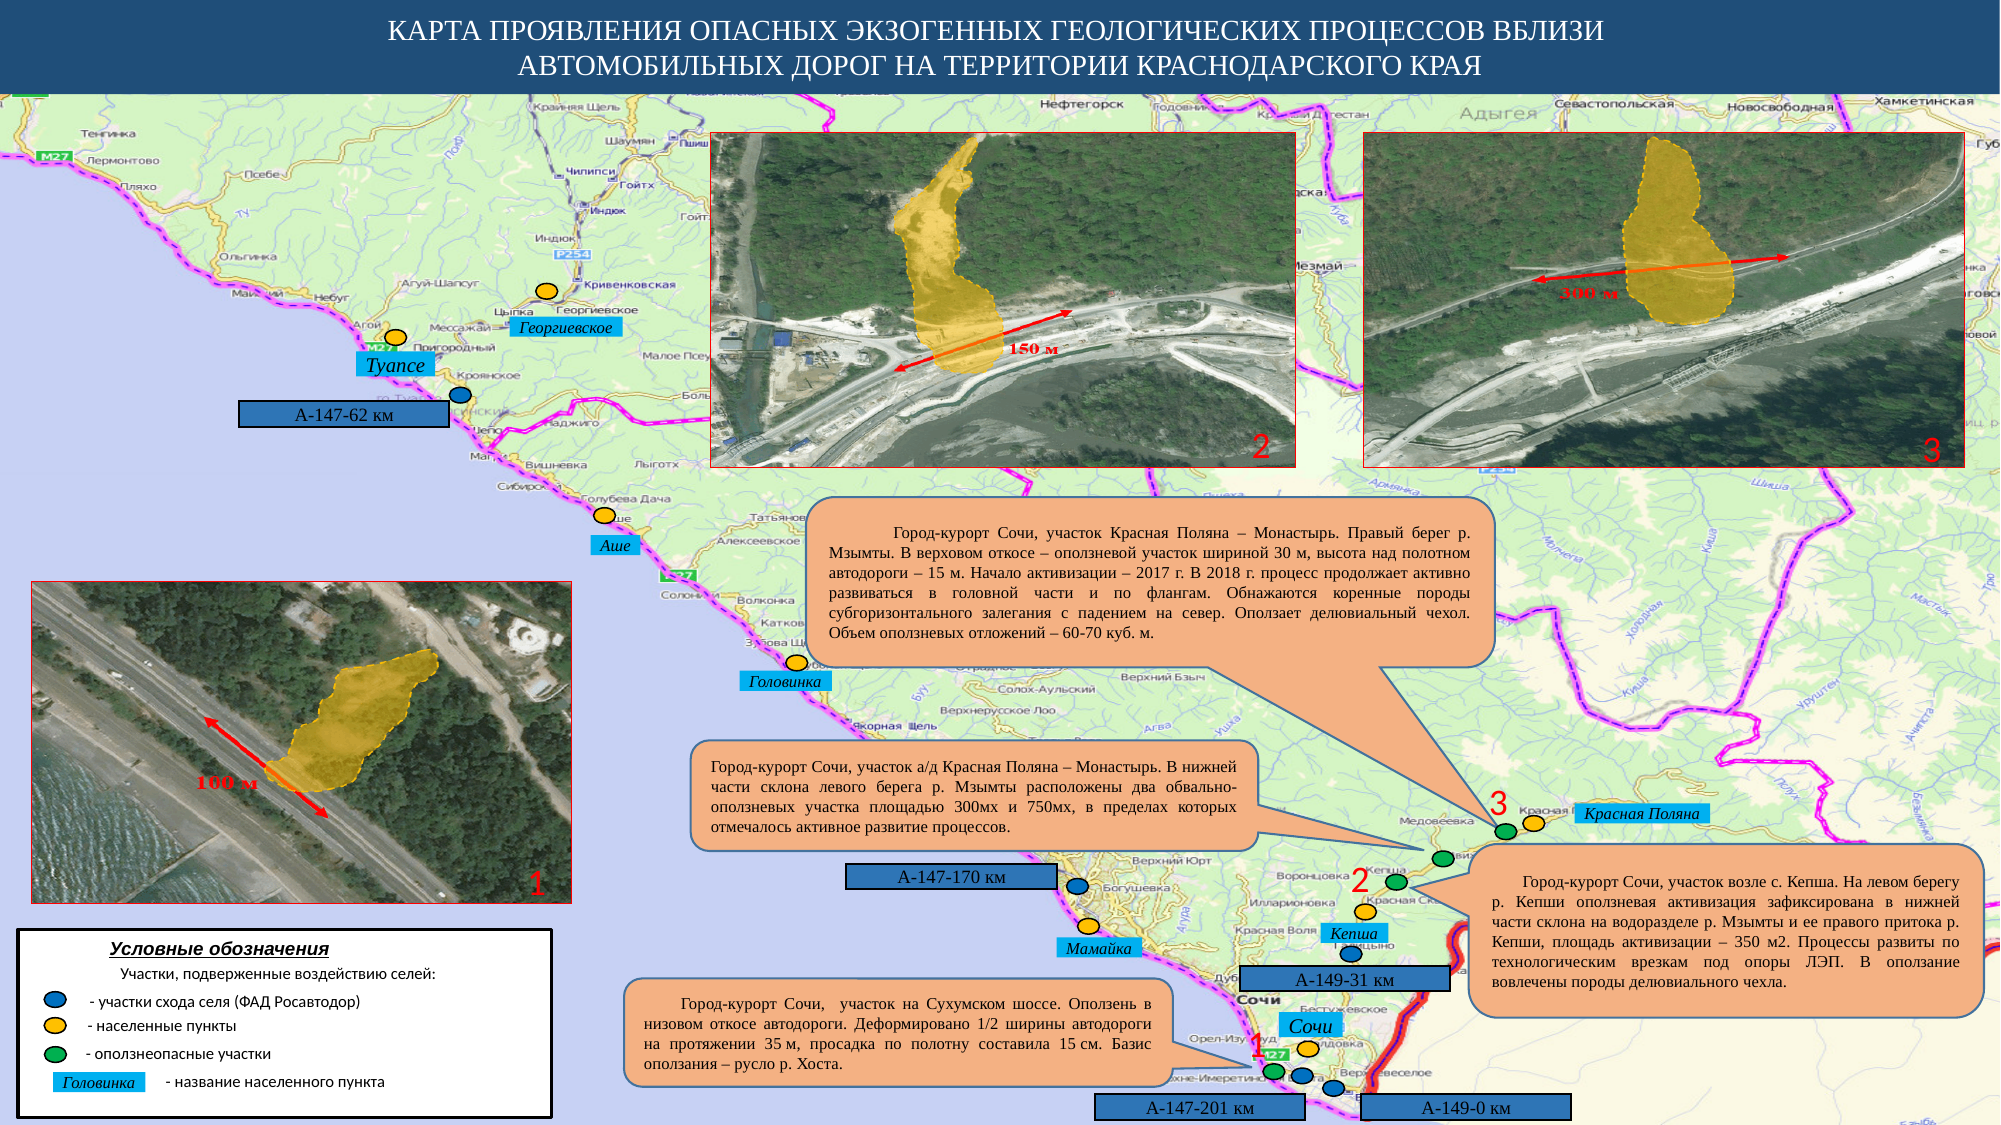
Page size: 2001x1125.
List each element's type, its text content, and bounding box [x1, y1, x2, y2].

picture [0, 94, 2000, 1125]
text_box КАРТА ПРОЯВЛЕНИЯ ОПАСНЫХ ЭКЗОГЕННЫХ ГЕОЛОГИЧЕСКИХ ПРОЦЕССОВ ВБЛИЗИ АВТОМОБИЛЬНЫХ ДОРОГ НА ТЕРРИТОРИИ КРАСНОДАРСКОГО КРАЯ [0, 0, 2000, 94]
